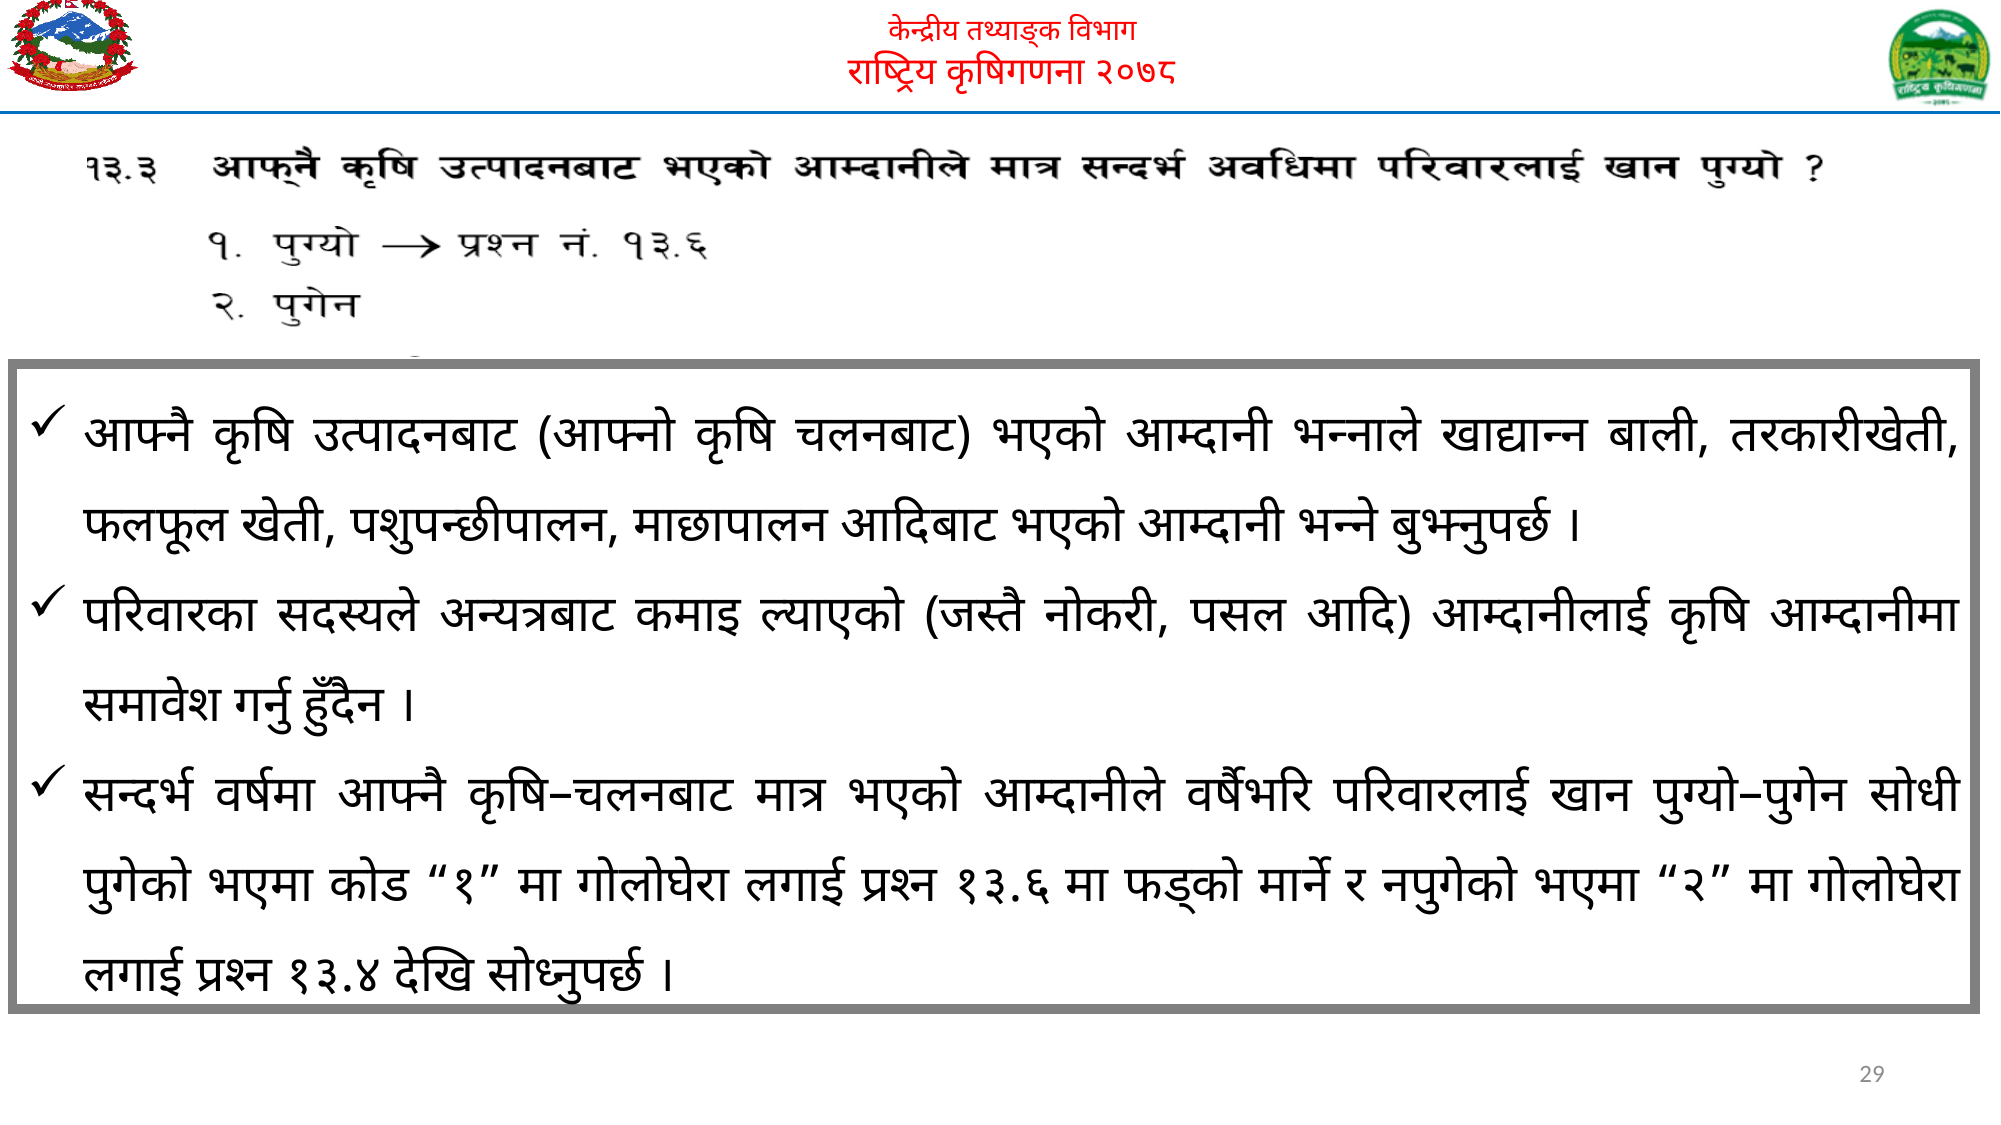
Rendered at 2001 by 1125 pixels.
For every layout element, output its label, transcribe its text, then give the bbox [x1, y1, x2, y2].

picture [1887, 4, 1993, 110]
slide_number 29 [1433, 1042, 1900, 1103]
text_box आफ्नै कृषि उत्पादनबाट (आफ्नो कृषि चलनबाट) भएको आम्दानी भन्नाले खाद्यान्न बाली, तरकारीखेती, फलफूल खेती, पशुपन्छीपालन, माछापालन आदिबाट भएको आम्दानी भन्ने बुझ्नुपर्छ । परिवारका सदस्यले अन्यत्रबाट कमाइ ल्याएको (जस्तै नोकरी, पसल आदि) आम्दानीलाई कृषि आम्दानीमा समावेश गर्नु हुँदैन । सन्दर्भ वर्षमा आफ्नै कृषि–चलनबाट मात्र भएको आम्दानीले वर्षैभरि परिवारलाई खान पुग्यो–पुगेन सोधी पुगेको भएमा कोड “१” मा गोलोघेरा लगाई प्रश्न १३.६ मा फड्को मार्ने र नपुगेको भएमा “२” मा गोलोघेरा लगाई प्रश्न १३.४ देखि सोध्नुपर्छ । [12, 364, 1975, 1009]
picture [7, 0, 138, 91]
picture [87, 137, 1901, 357]
